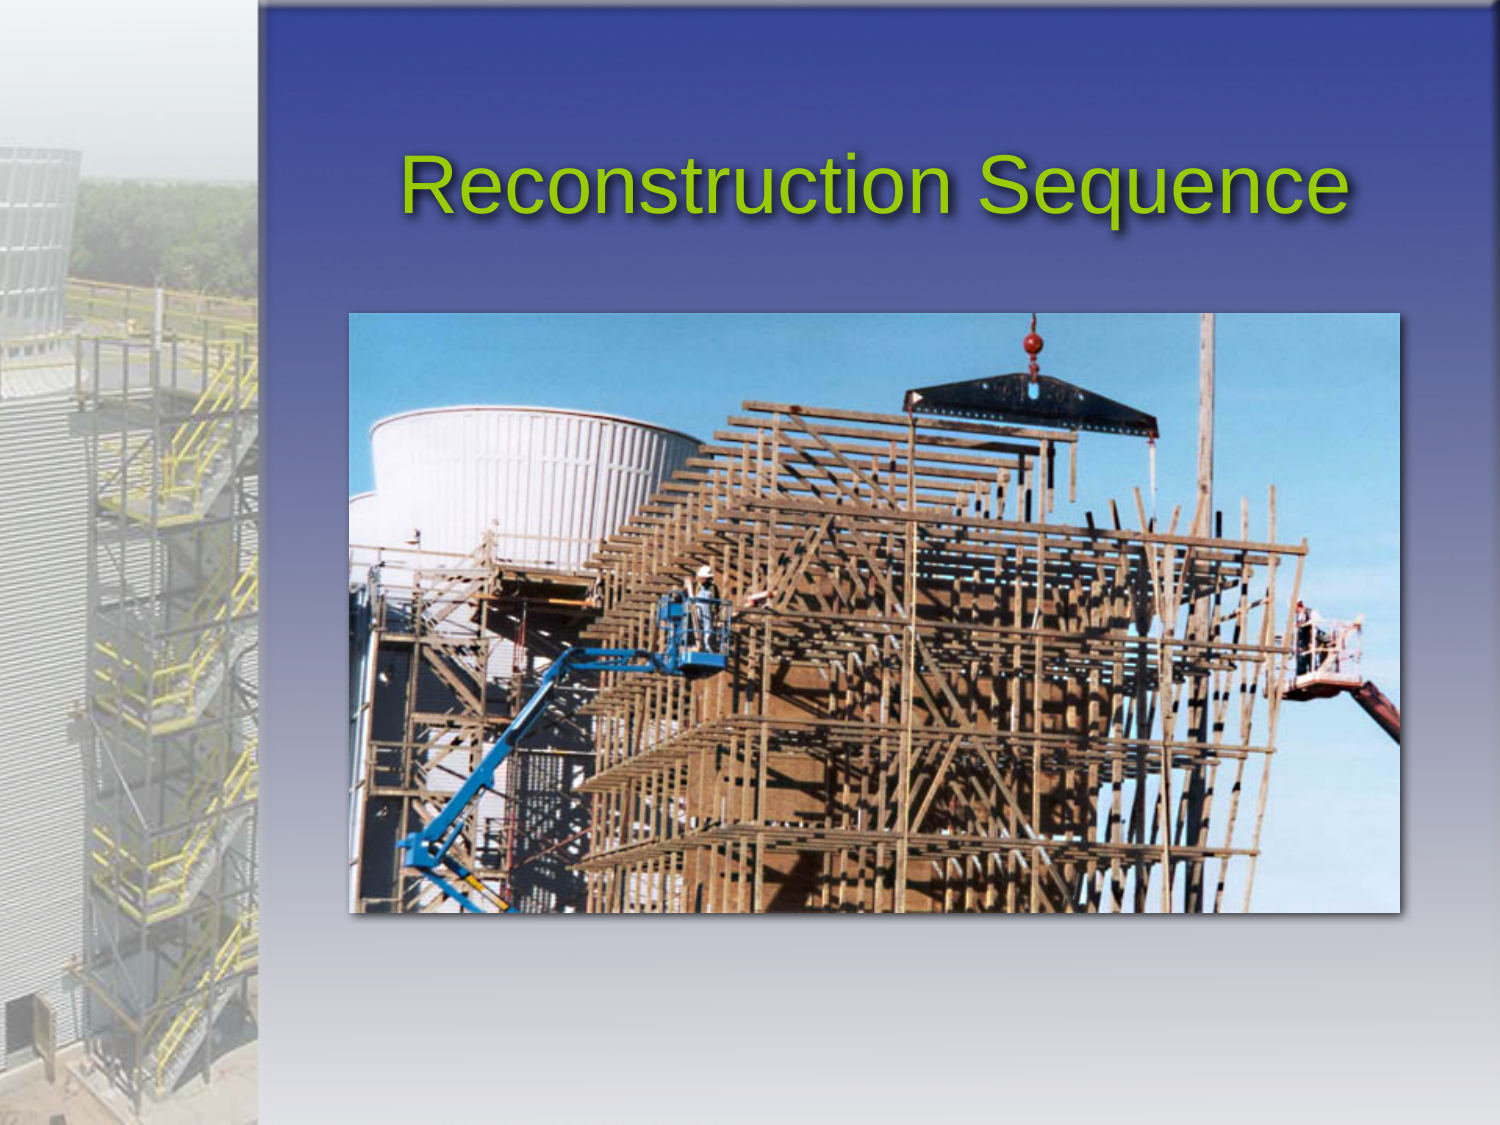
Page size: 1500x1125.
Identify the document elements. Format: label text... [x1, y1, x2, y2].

text_box Reconstruction Sequence [337, 137, 1413, 238]
picture [0, 0, 1500, 1125]
